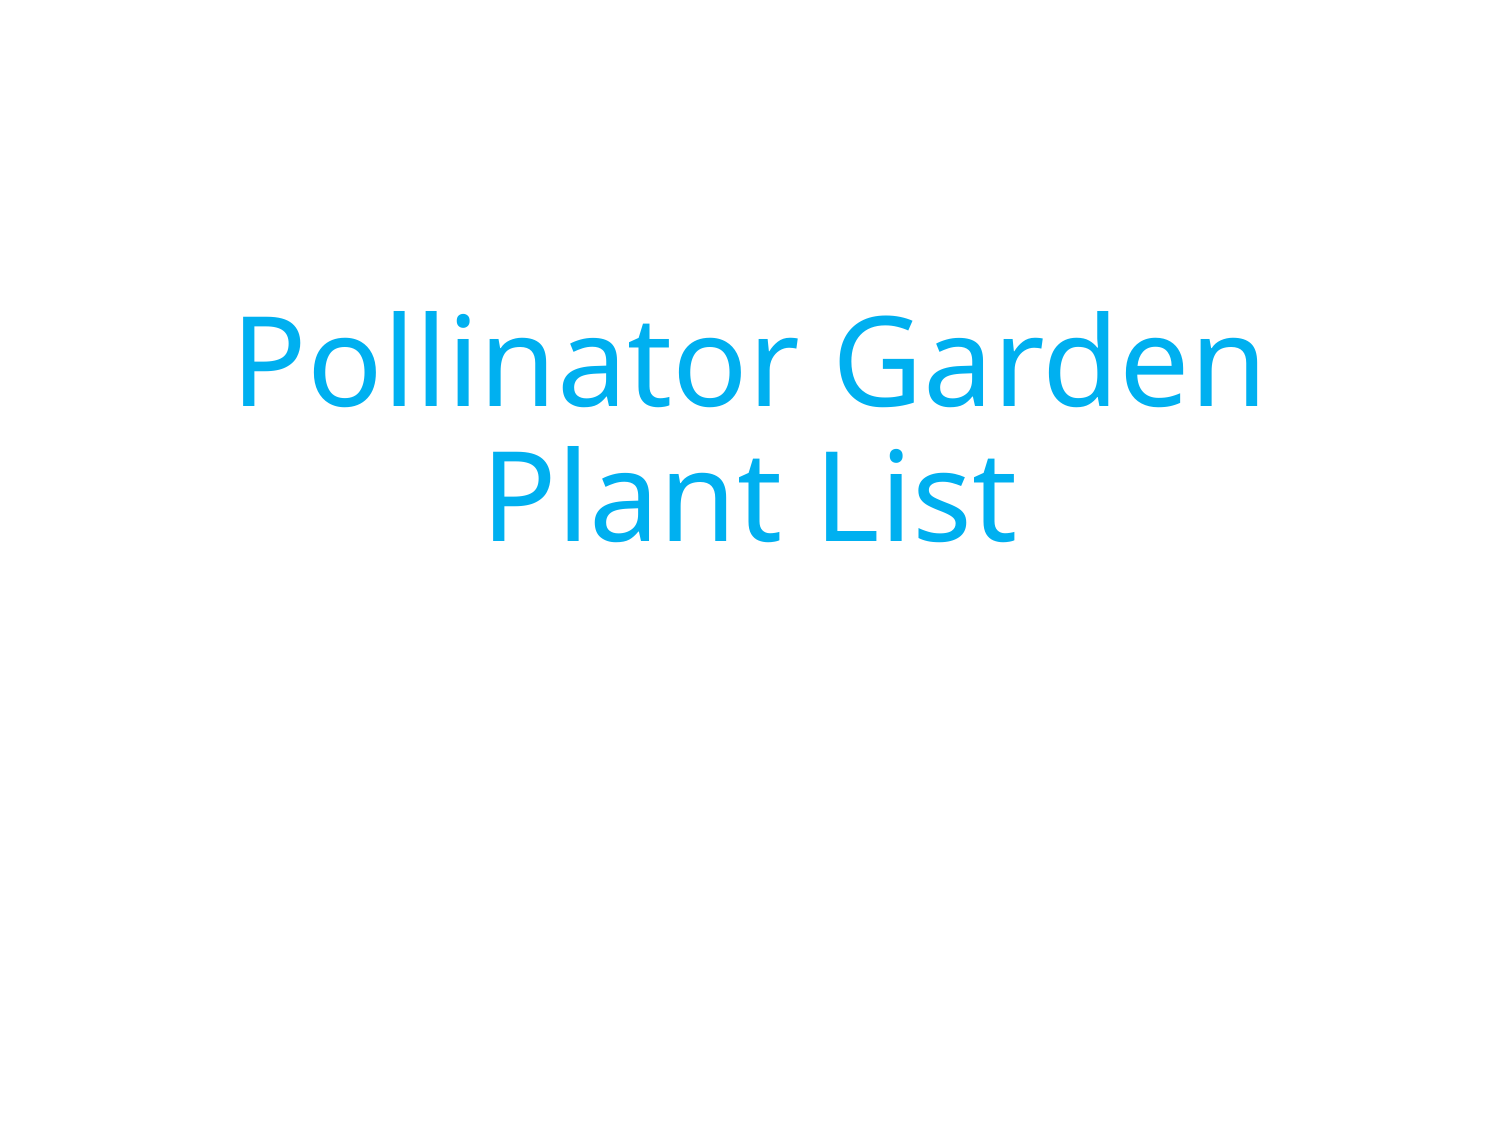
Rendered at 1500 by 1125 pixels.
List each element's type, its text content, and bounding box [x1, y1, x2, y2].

title Pollinator Garden Plant List [112, 184, 1388, 576]
